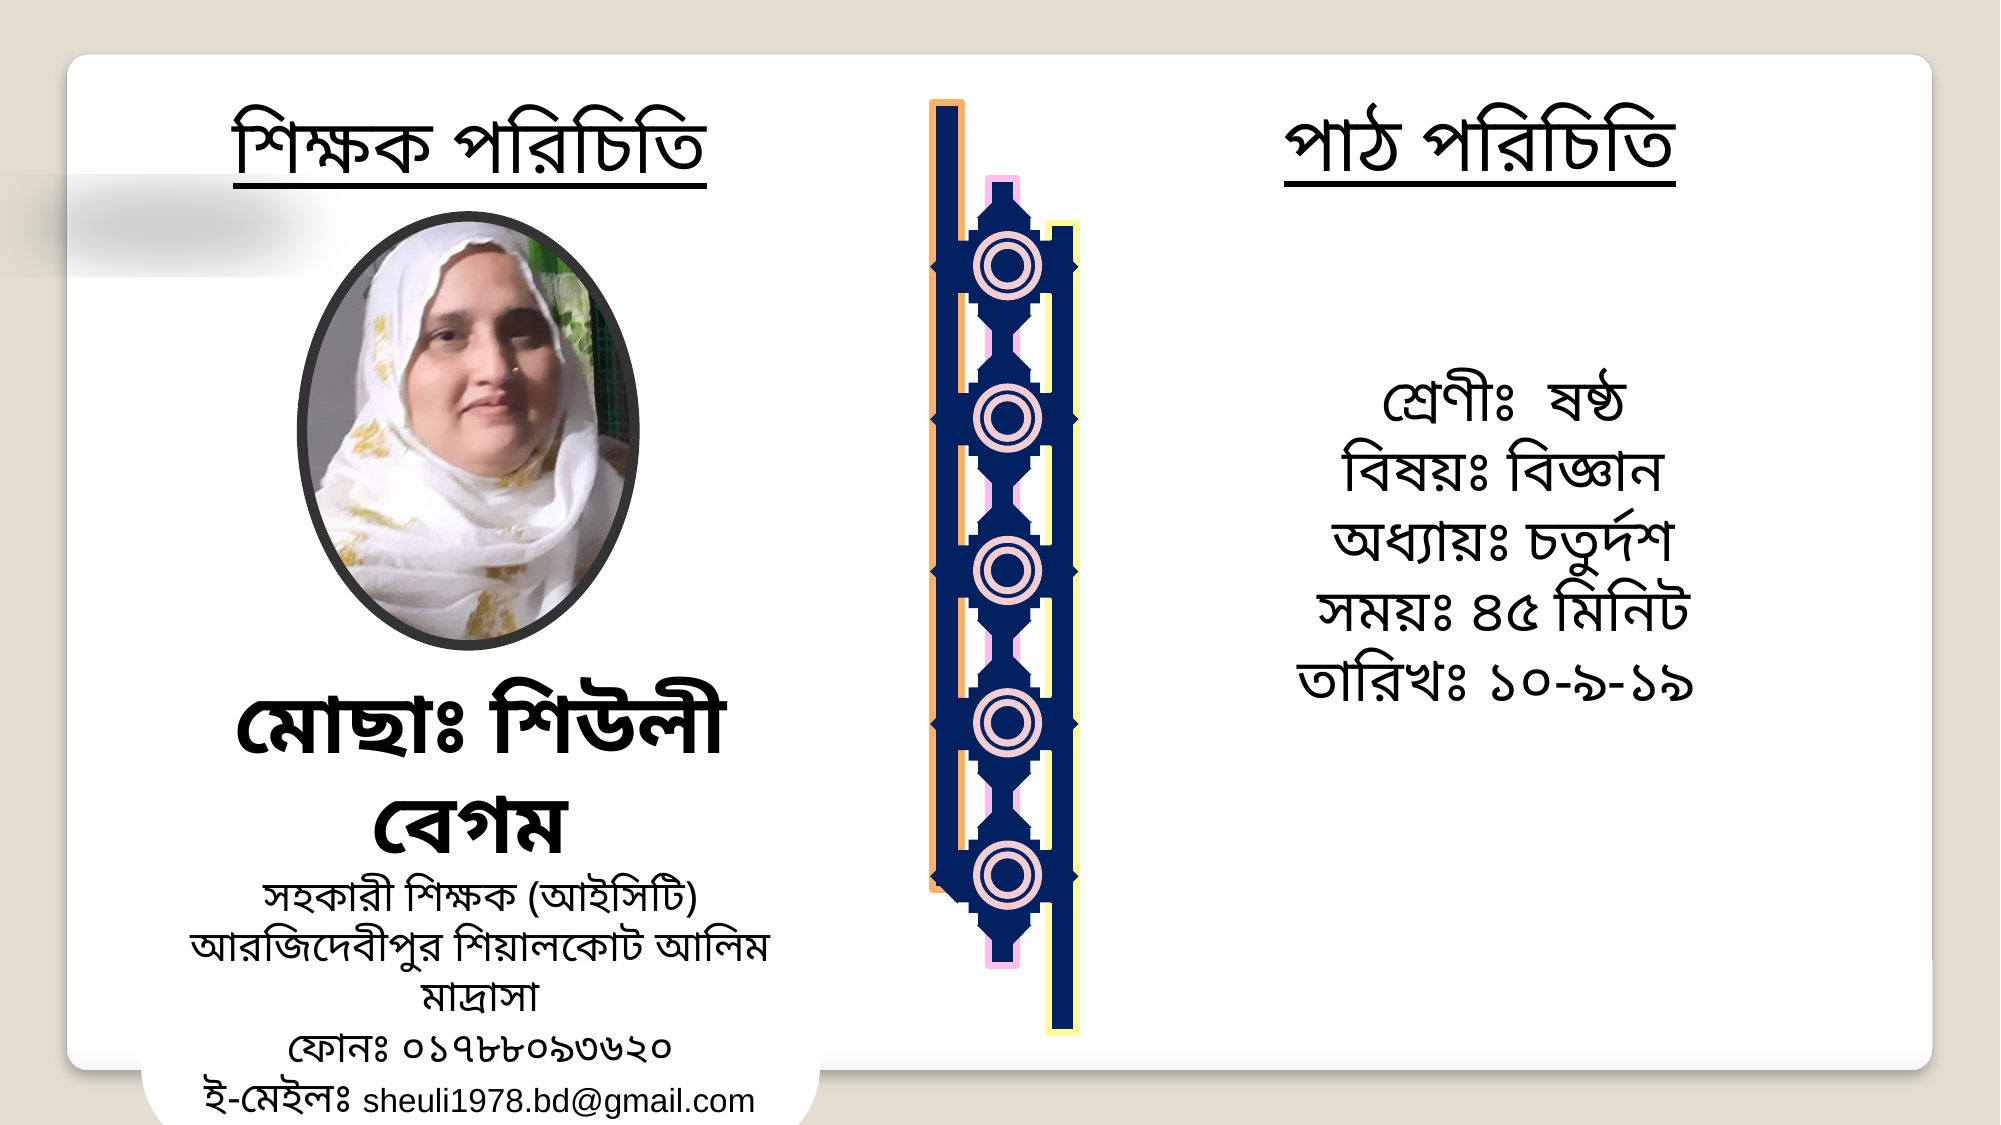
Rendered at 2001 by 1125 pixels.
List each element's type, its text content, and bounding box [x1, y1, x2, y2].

text_box শ্রেণীঃ ষষ্ঠ বিষয়ঃ বিজ্ঞান অধ্যায়ঃ চতুর্দশ সময়ঃ ৪৫ মিনিট তারিখঃ ১০-৯-১৯ [1181, 269, 1827, 747]
text_box মোছাঃ শিউলী বেগম সহকারী শিক্ষক (আইসিটি) আরজিদেবীপুর শিয়ালকোট আলিম মাদ্রাসা ফোনঃ ০১৭৮৮০৯৩৬২০ ই-মেইলঃ sheuli1978.bd@gmail.com [137, 634, 824, 1125]
picture [301, 216, 635, 646]
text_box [929, 102, 1079, 1033]
text_box শিক্ষক পরিচিতি [126, 76, 813, 211]
text_box পাঠ পরিচিতি [1136, 74, 1823, 210]
